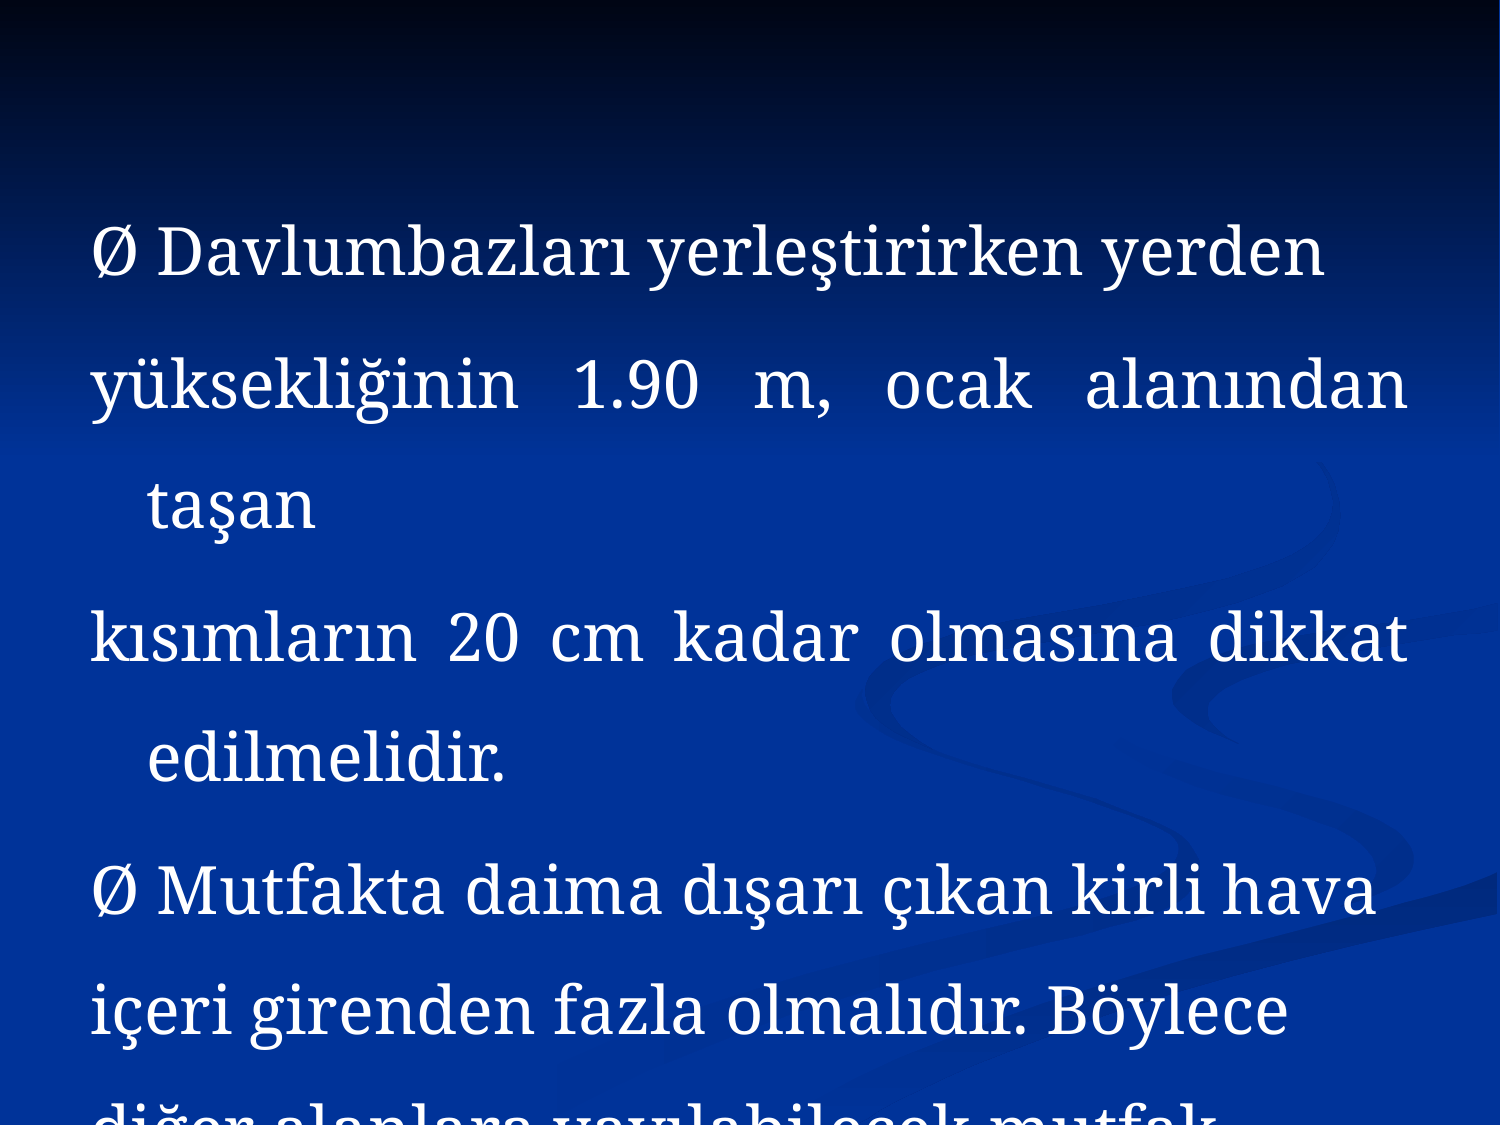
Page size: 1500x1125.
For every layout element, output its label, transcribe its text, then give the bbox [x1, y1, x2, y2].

list Ø Davlumbazları yerleştirirken yerden yüksekliğinin 1.90 m, ocak alanından taşan kısımların 20 cm kadar olmasına dikkat edilmelidir. Ø Mutfakta daima dışarı çıkan kirli hava içeri girenden fazla olmalıdır. Böylece diğer alanlara yayılabilecek mutfak kokusu önlenebilir. [74, 160, 1426, 1006]
